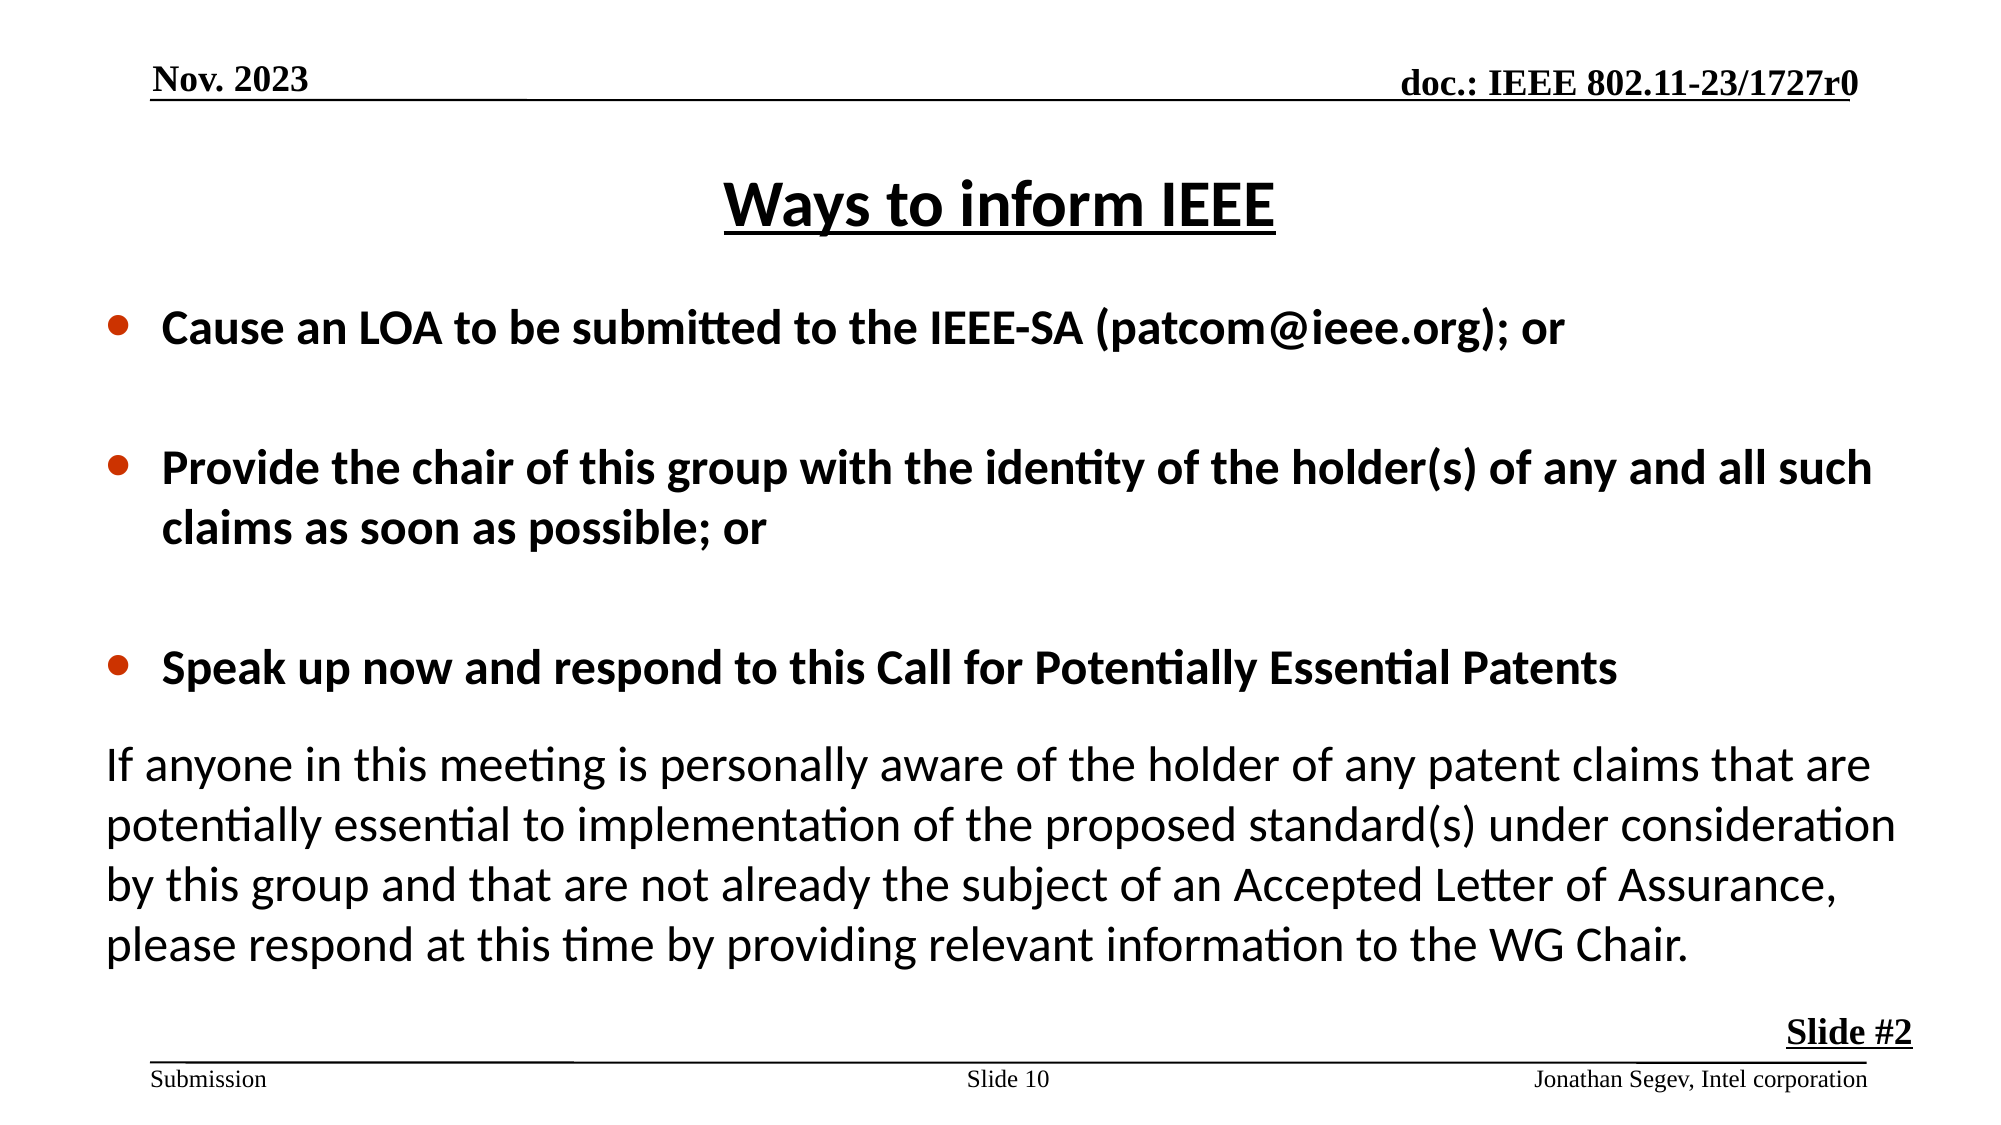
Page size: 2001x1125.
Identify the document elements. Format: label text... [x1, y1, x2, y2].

text_box Slide #2 [1771, 999, 1928, 1060]
title Ways to inform IEEE [149, 112, 1850, 286]
slide_number Slide 10 [950, 1061, 1067, 1123]
list Cause an LOA to be submitted to the IEEE-SA (patcom@ieee.org); or Provide the chair of this group with the identity of the holder(s) of any and all such claims as soon as possible; or Speak up now and respond to this Call for Potentially Essential Patents If anyone in this meeting is personally aware of the holder of any patent claims that are potentially essential to implementation of the proposed standard(s) under consideration by this group and that are not already the subject of an Accepted Letter of Assurance, please respond at this time by providing relevant information to the WG Chair. [90, 286, 1946, 1000]
footer Jonathan Segev, Intel corporation [1171, 1061, 1869, 1093]
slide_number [152, 54, 563, 100]
